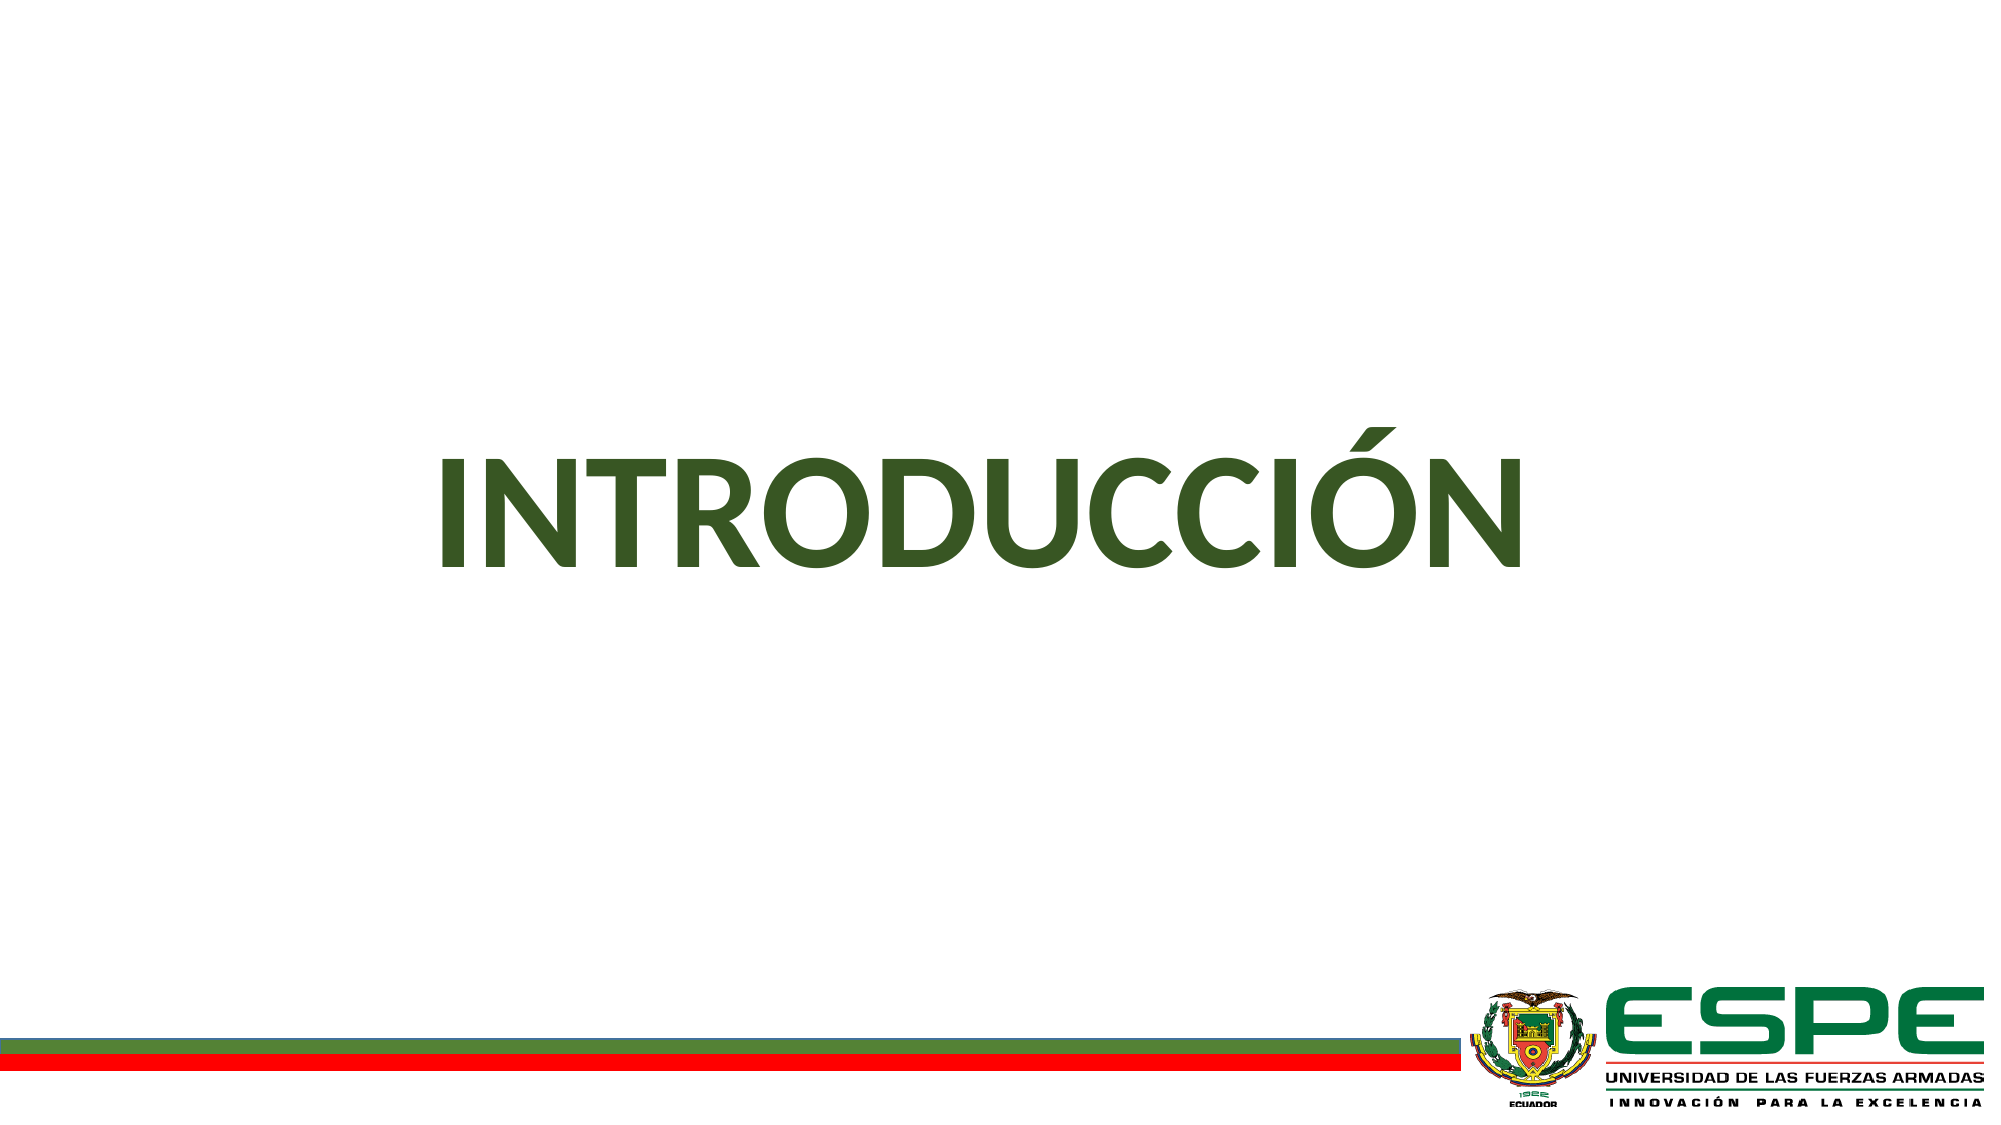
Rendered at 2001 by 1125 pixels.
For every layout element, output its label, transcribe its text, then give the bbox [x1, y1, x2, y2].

text_box INTRODUCCIÓN [137, 416, 1863, 634]
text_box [0, 987, 1983, 1107]
